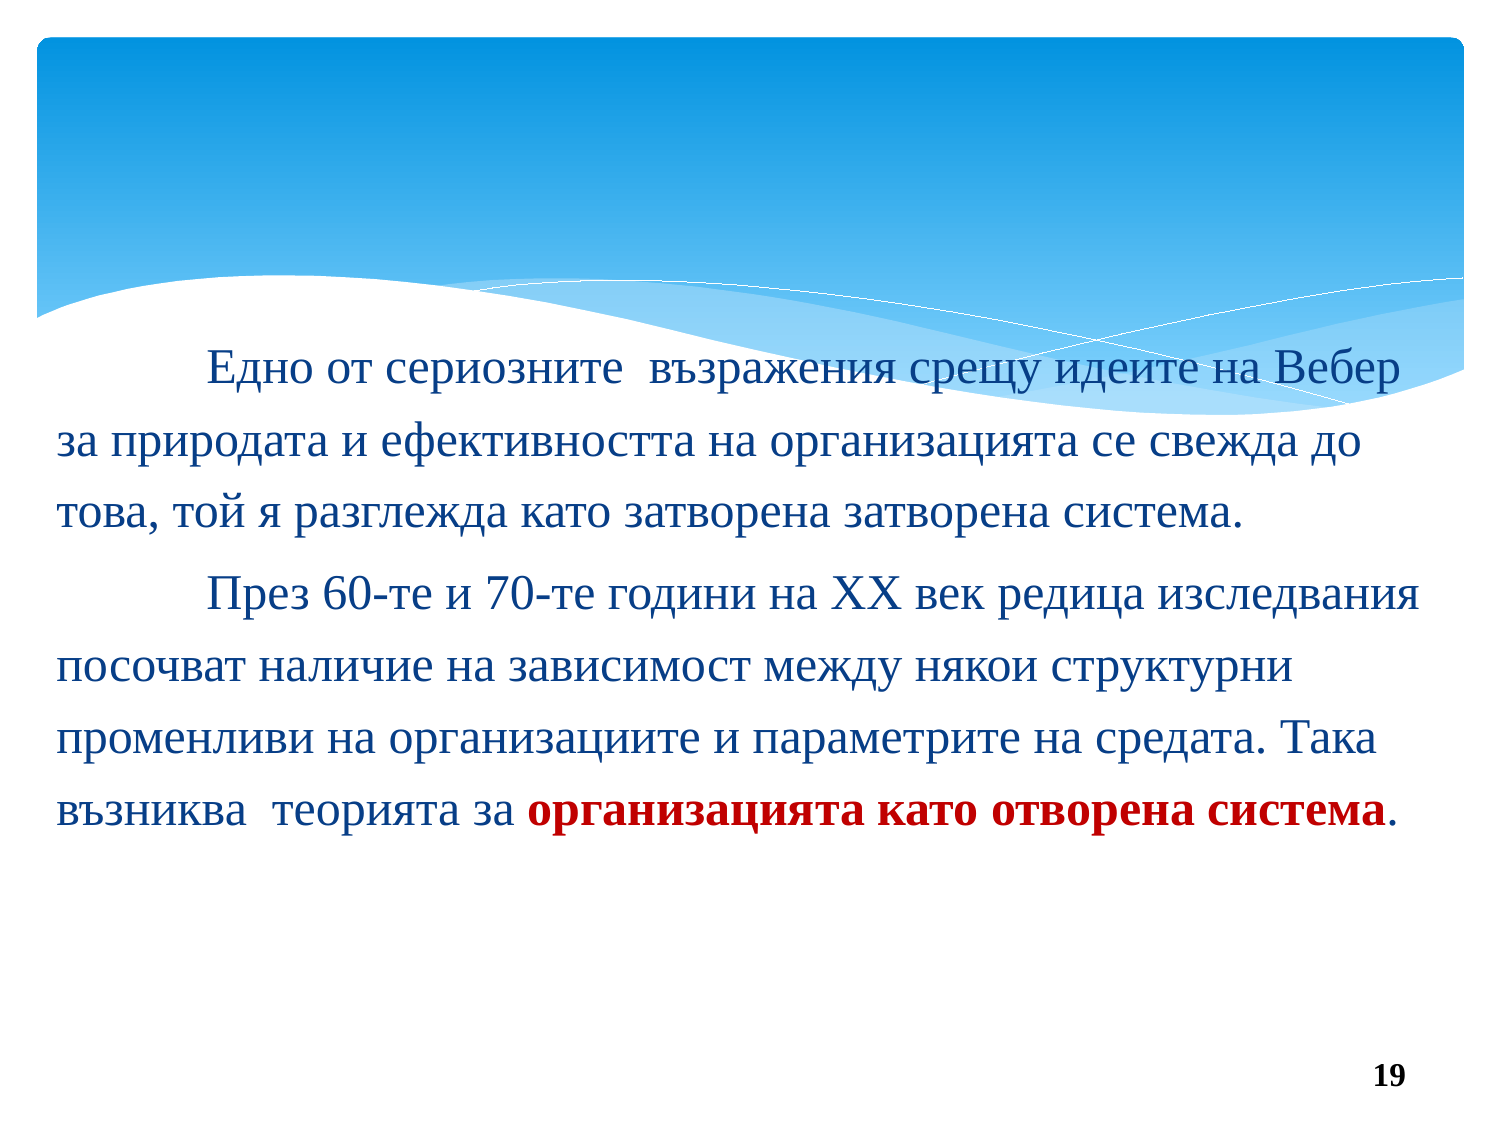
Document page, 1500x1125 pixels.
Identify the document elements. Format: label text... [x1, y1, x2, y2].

list Едно от сериозните възражения срещу идеите на Вебер за природата и ефек­тивността на организацията се свежда до това, той я разглежда като затворена затворена система. През 60-те и 70-те години на XX век редица изследвания посочват наличие на зависимост между някои структурни променливи на организациите и параметрите на средата. Така възниква теорията за организацията като отворена система. [41, 314, 1450, 1035]
slide_number 19 [1328, 1042, 1450, 1103]
